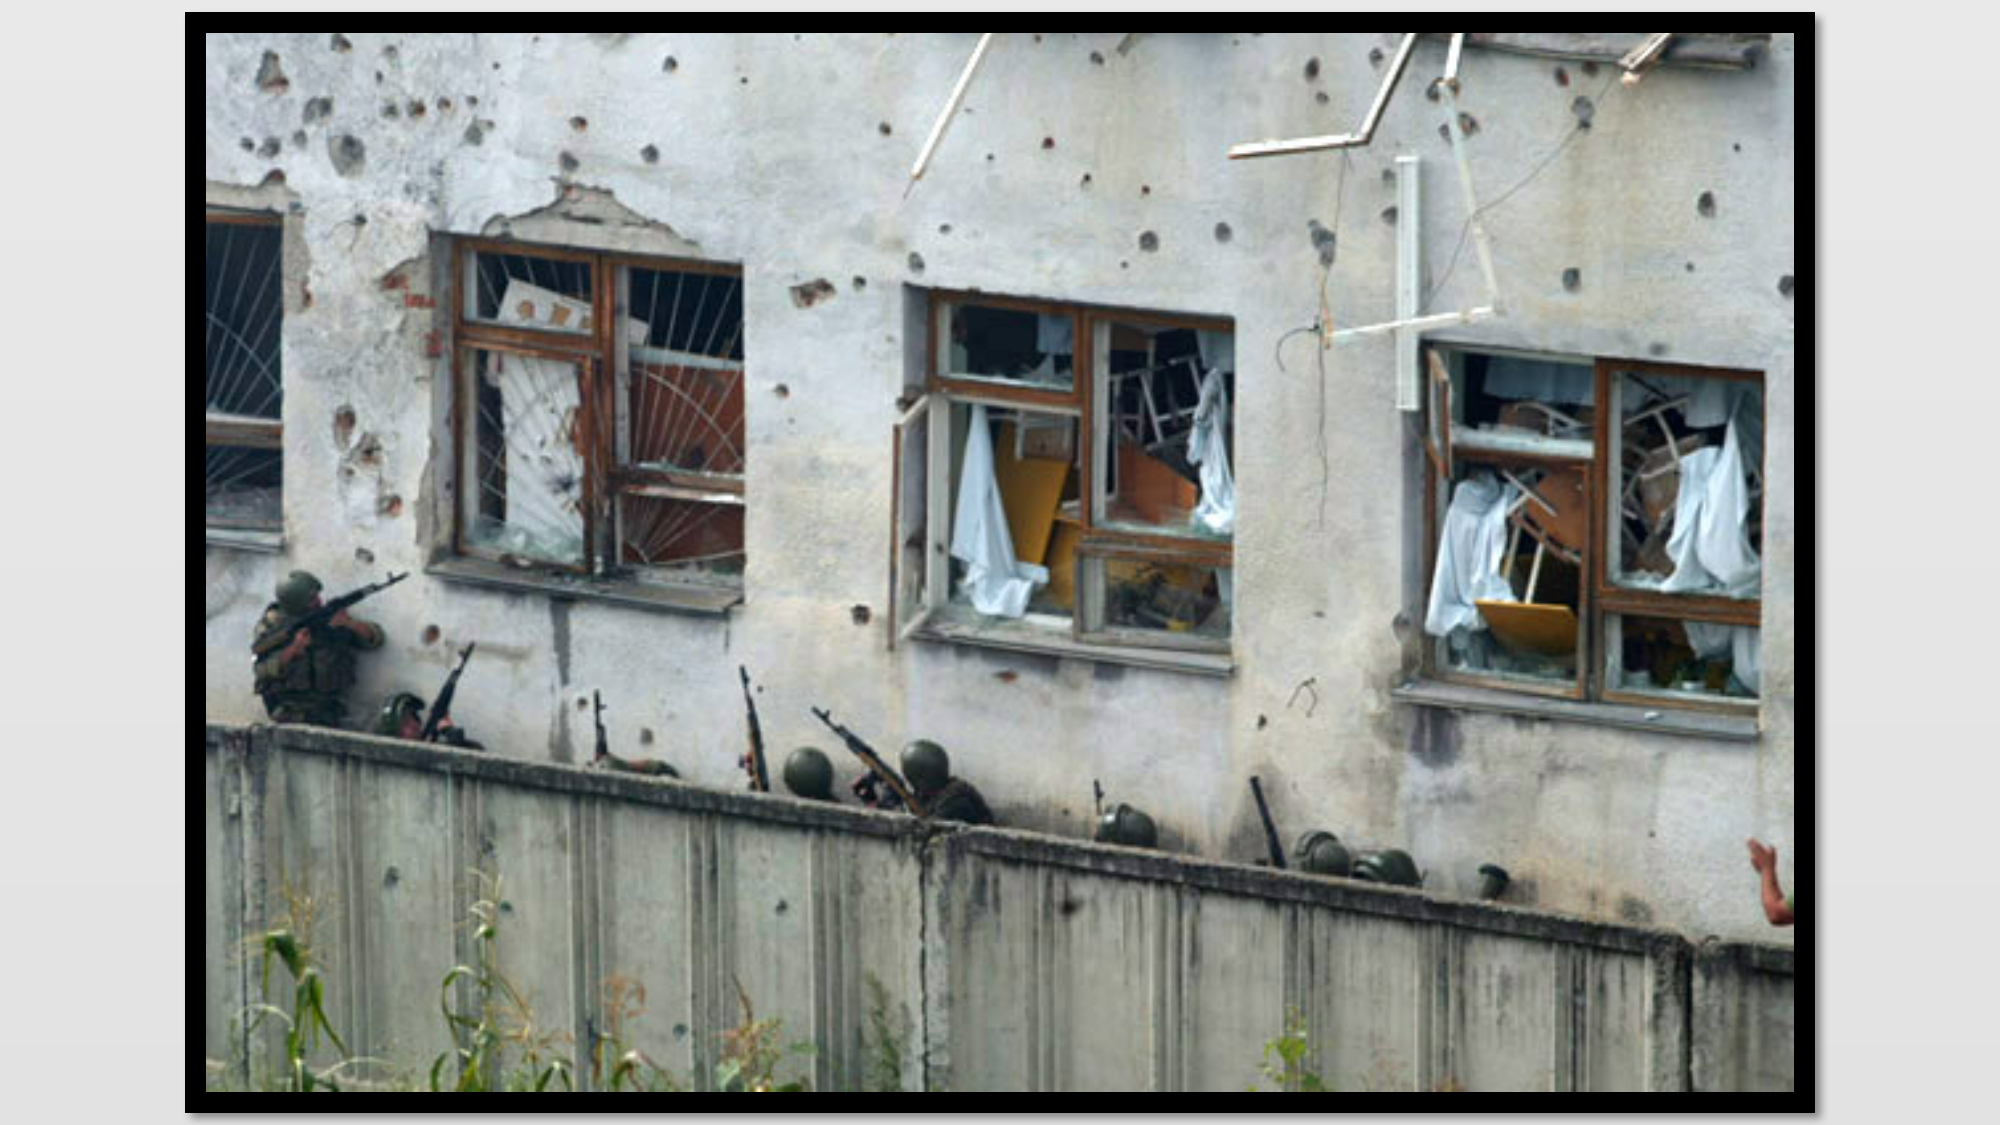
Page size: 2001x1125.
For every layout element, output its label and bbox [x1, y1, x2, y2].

picture [205, 33, 1794, 1092]
